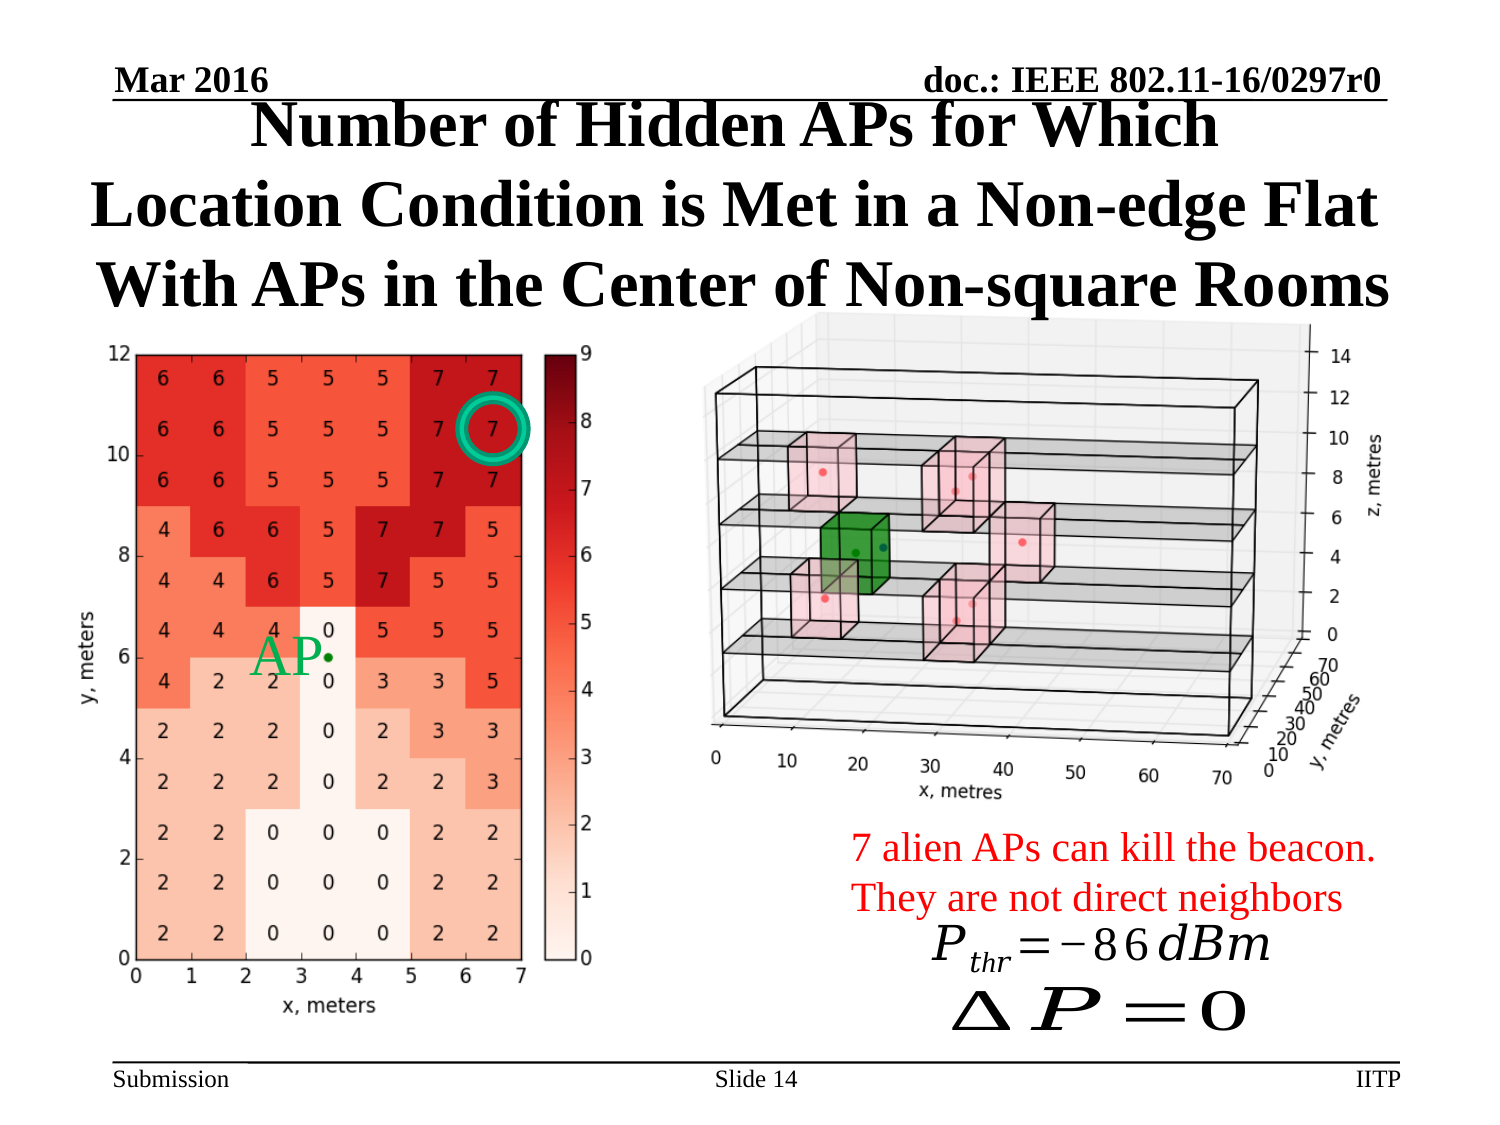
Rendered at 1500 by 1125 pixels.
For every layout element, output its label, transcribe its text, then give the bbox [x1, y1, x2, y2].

text_box 7 alien APs can kill the beacon. They are not direct neighbors [835, 855, 1392, 928]
footer IITP [949, 1061, 1402, 1093]
slide_number Slide 14 [712, 1061, 801, 1093]
title Number of Hidden APs for Which Location Condition is Met in a Non-edge Flat With APs in the Center of Non-square Rooms [64, 112, 1424, 288]
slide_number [114, 54, 271, 101]
picture [58, 209, 1484, 1034]
